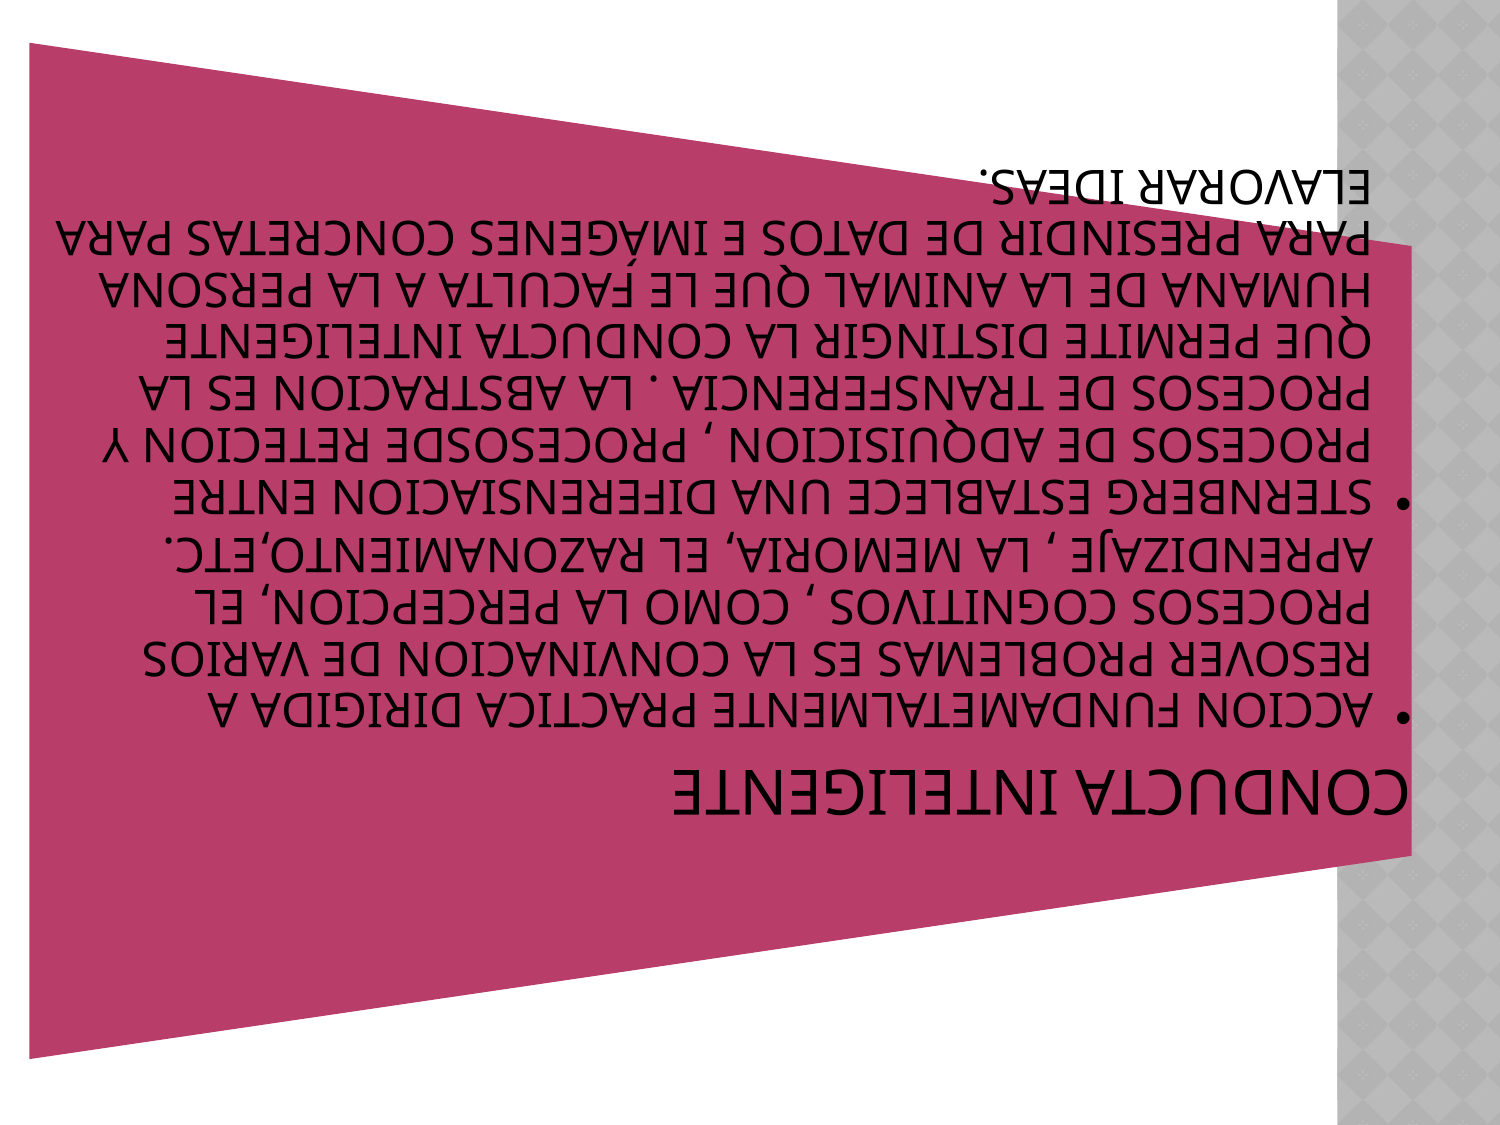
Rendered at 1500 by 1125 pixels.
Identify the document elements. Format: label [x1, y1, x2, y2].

list [29, 42, 1412, 1060]
